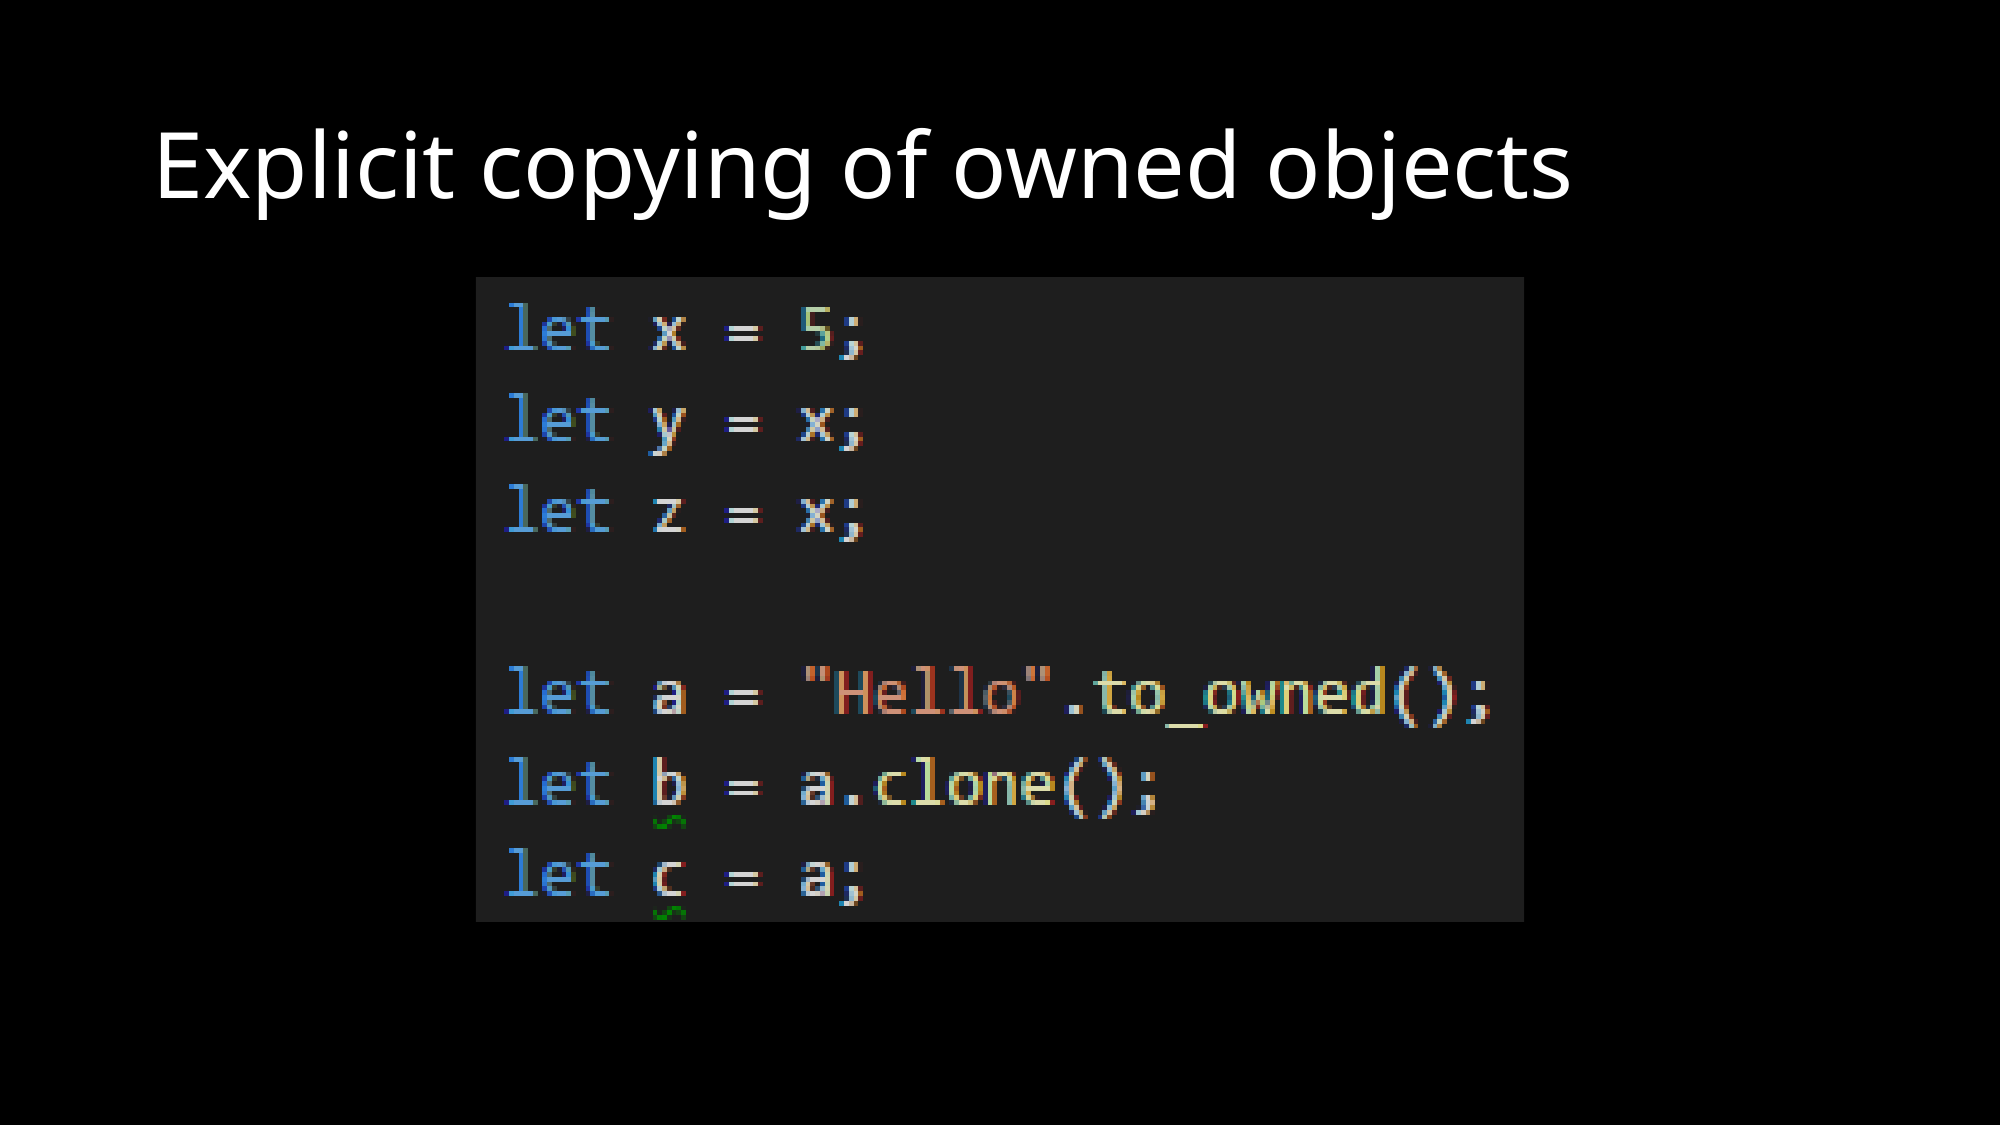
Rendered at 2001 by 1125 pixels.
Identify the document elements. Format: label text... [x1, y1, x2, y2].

text_box Explicit copying of owned objects [137, 59, 1863, 278]
picture [475, 276, 1525, 922]
